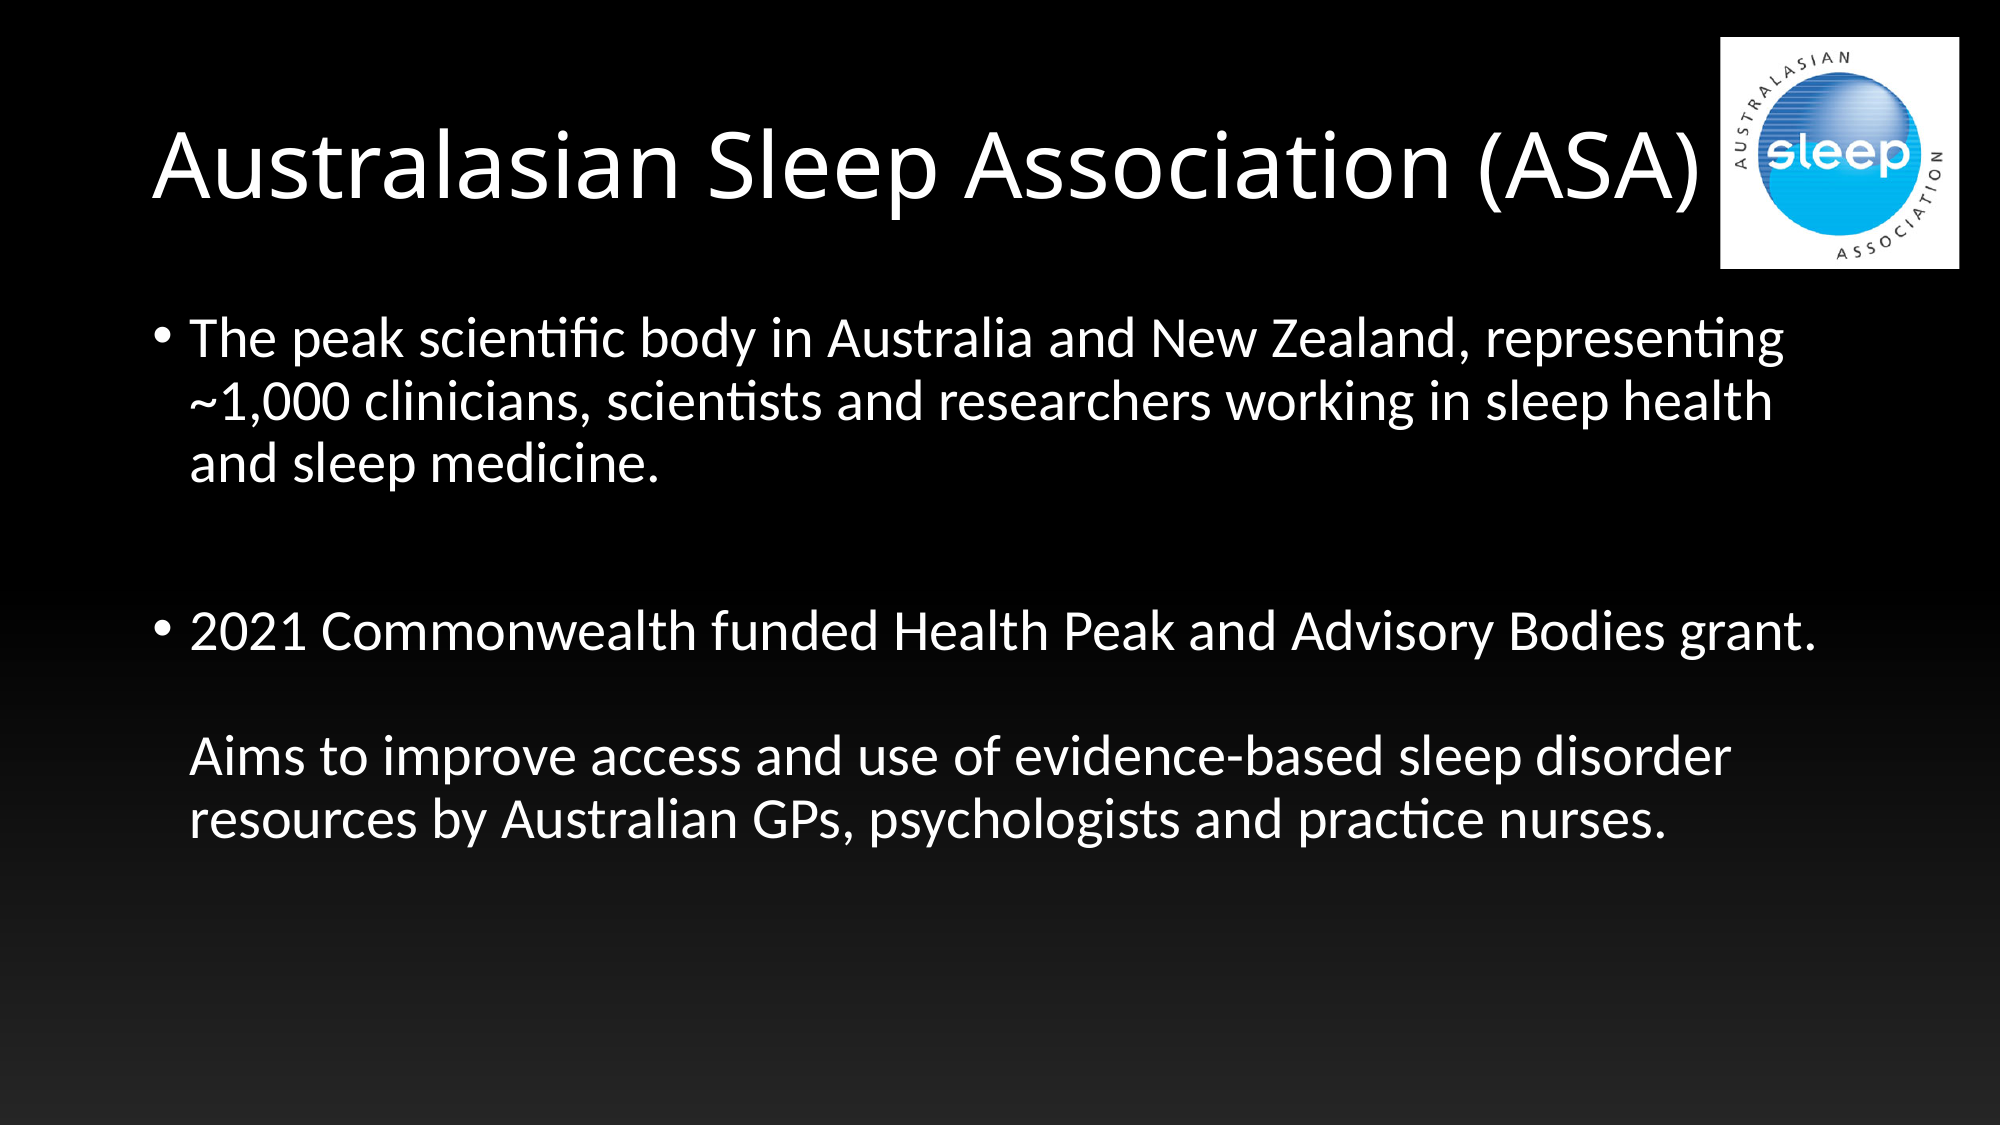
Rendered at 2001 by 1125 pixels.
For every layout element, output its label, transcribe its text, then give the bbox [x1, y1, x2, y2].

list The peak scientific body in Australia and New Zealand, representing ~1,000 clinicians, scientists and researchers working in sleep health and sleep medicine. 2021 Commonwealth funded Health Peak and Advisory Bodies grant. Aims to improve access and use of evidence-based sleep disorder resources by Australian GPs, psychologists and practice nurses. [137, 299, 1863, 1032]
picture [1720, 37, 1960, 269]
title Australasian Sleep Association (ASA) [137, 59, 1863, 278]
